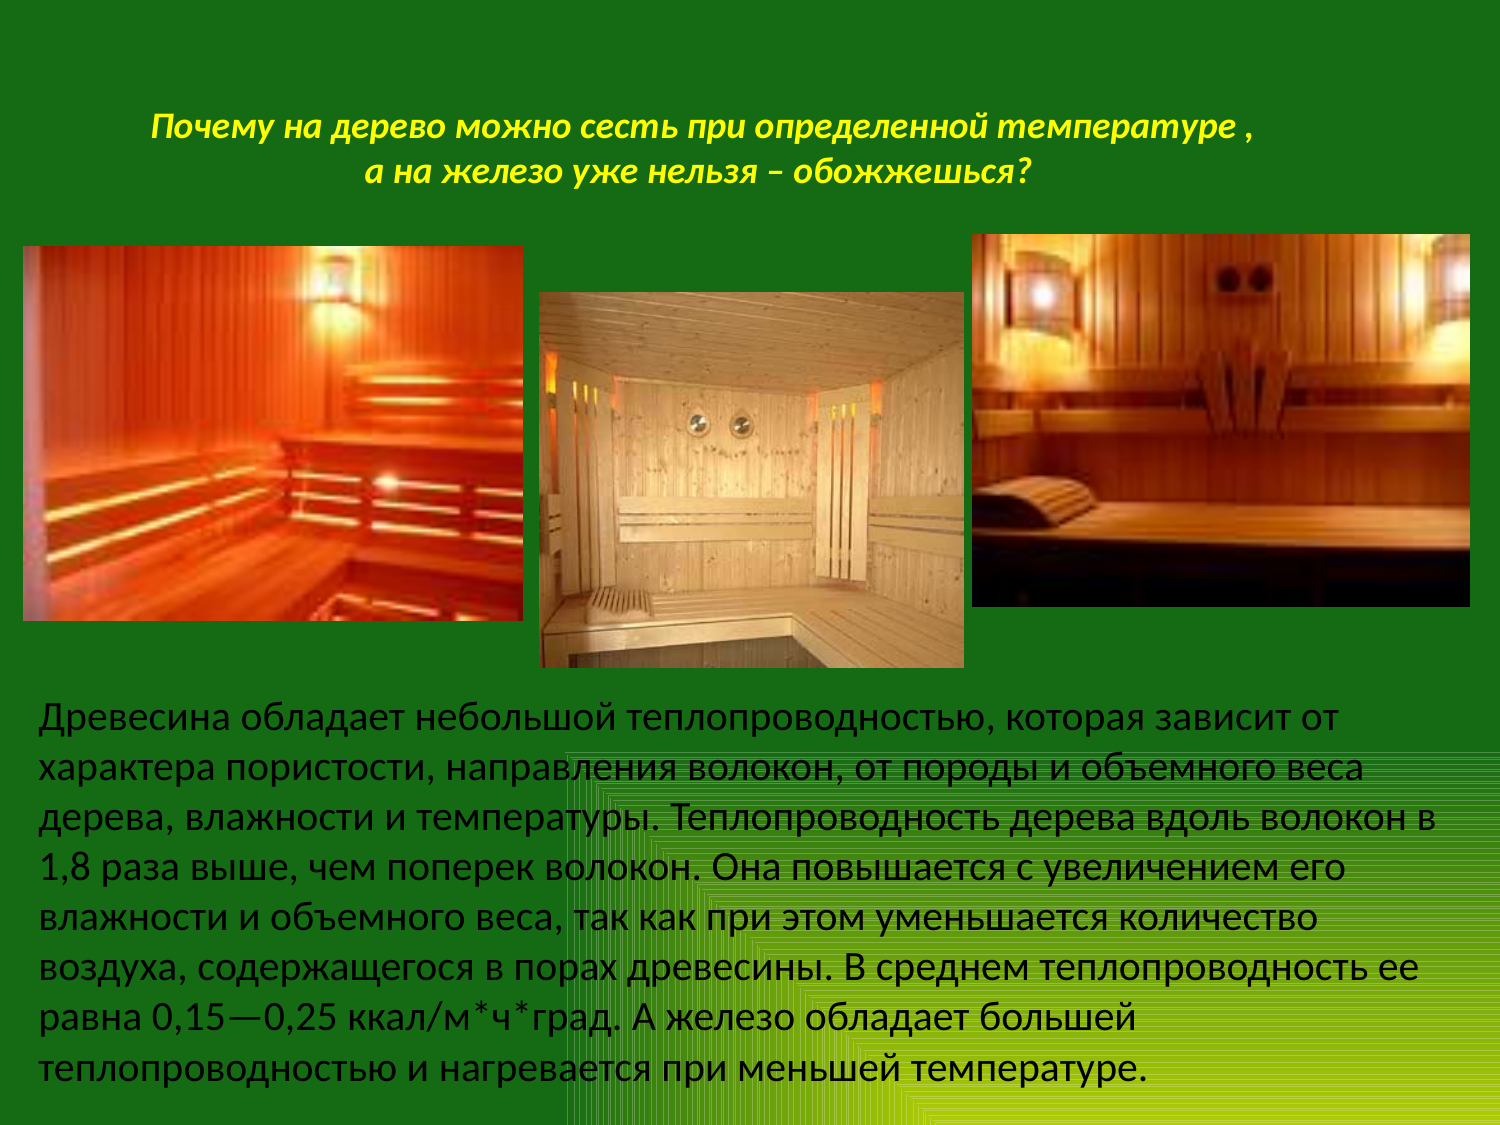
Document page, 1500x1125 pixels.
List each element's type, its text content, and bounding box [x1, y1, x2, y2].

text_box Почему на дерево можно сесть при определенной температуре , а на железо уже нельзя – обожжешься? [128, 93, 1278, 199]
picture [972, 234, 1470, 607]
picture [23, 245, 523, 622]
text_box Древесина обладает небольшой теплопроводностью, которая зависит от характера пористости, направления волокон, от породы и объемного веса дерева, влажности и температуры. Теплопроводность дерева вдоль волокон в 1,8 раза выше, чем поперек волокон. Она повышается с увеличением его влажности и объемного веса, так как при этом уменьшается количество воздуха, содержащегося в порах древесины. В среднем теплопроводность ее равна 0,15—0,25 ккал/м*ч*град. А железо обладает большей теплопроводностью и нагревается при меньшей температуре. [23, 681, 1465, 1097]
picture [538, 292, 964, 669]
